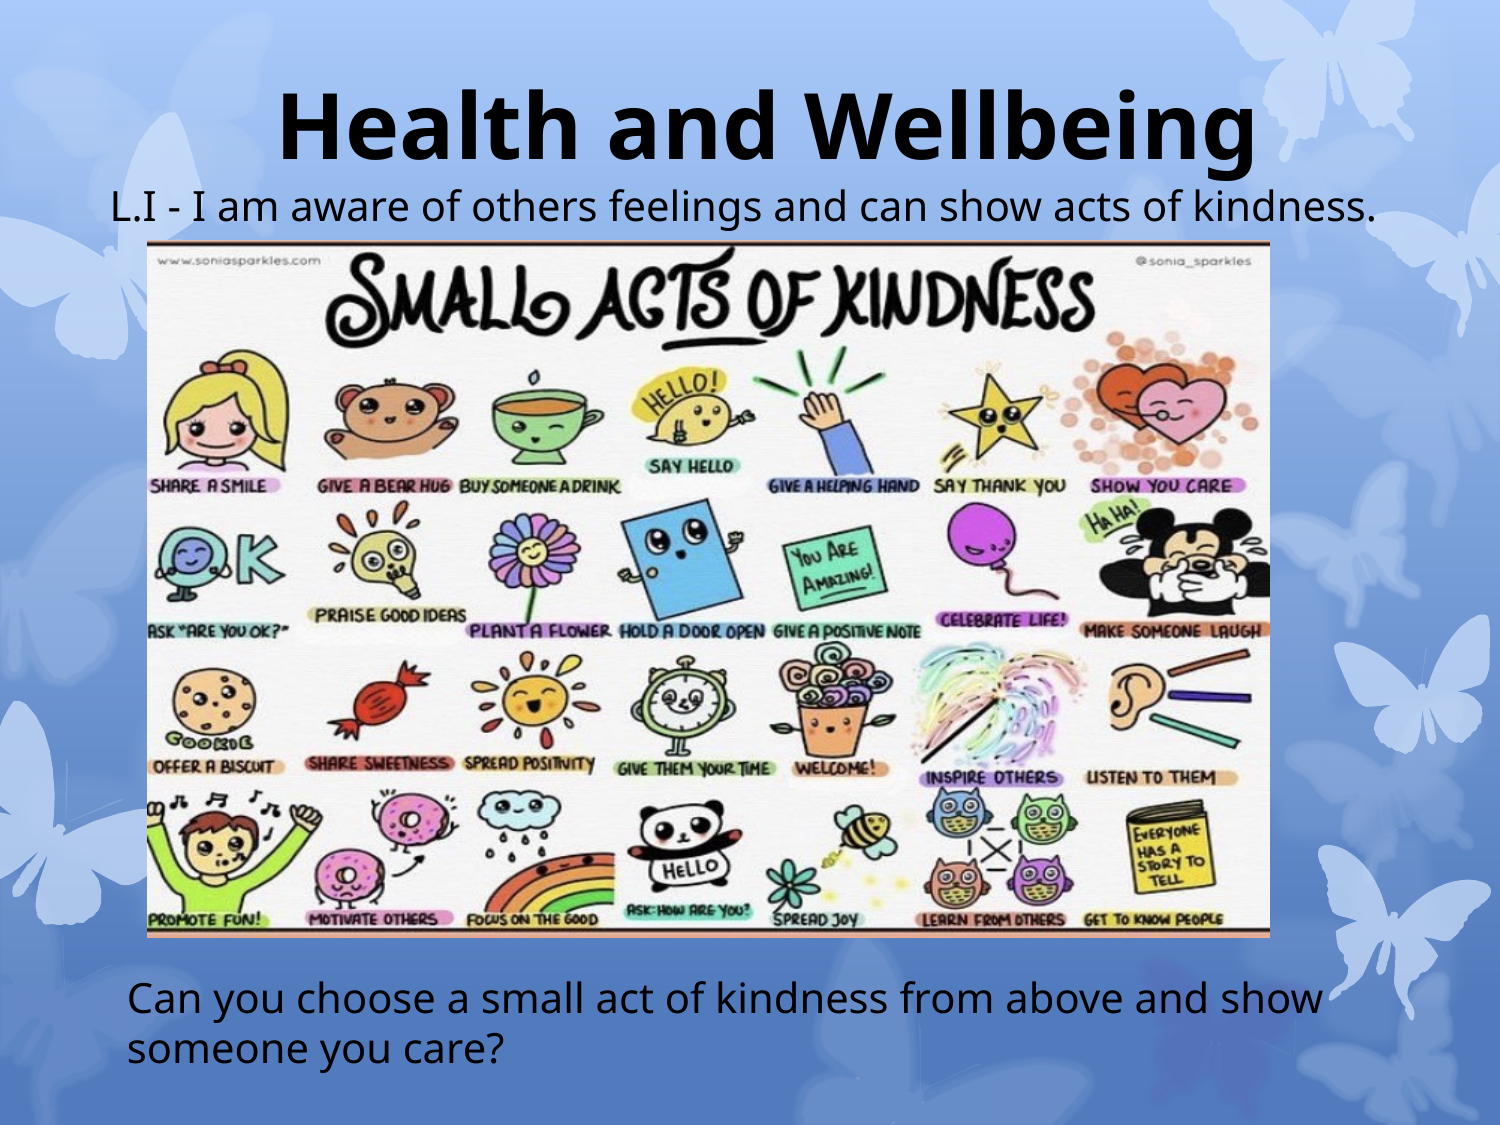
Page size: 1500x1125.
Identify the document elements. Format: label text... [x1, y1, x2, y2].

picture [146, 240, 1271, 939]
text_box L.I - I am aware of others feelings and can show acts of kindness. [87, 172, 1400, 238]
text_box Health and Wellbeing [171, 60, 1365, 186]
text_box Can you choose a small act of kindness from above and show someone you care? [112, 964, 1365, 1079]
